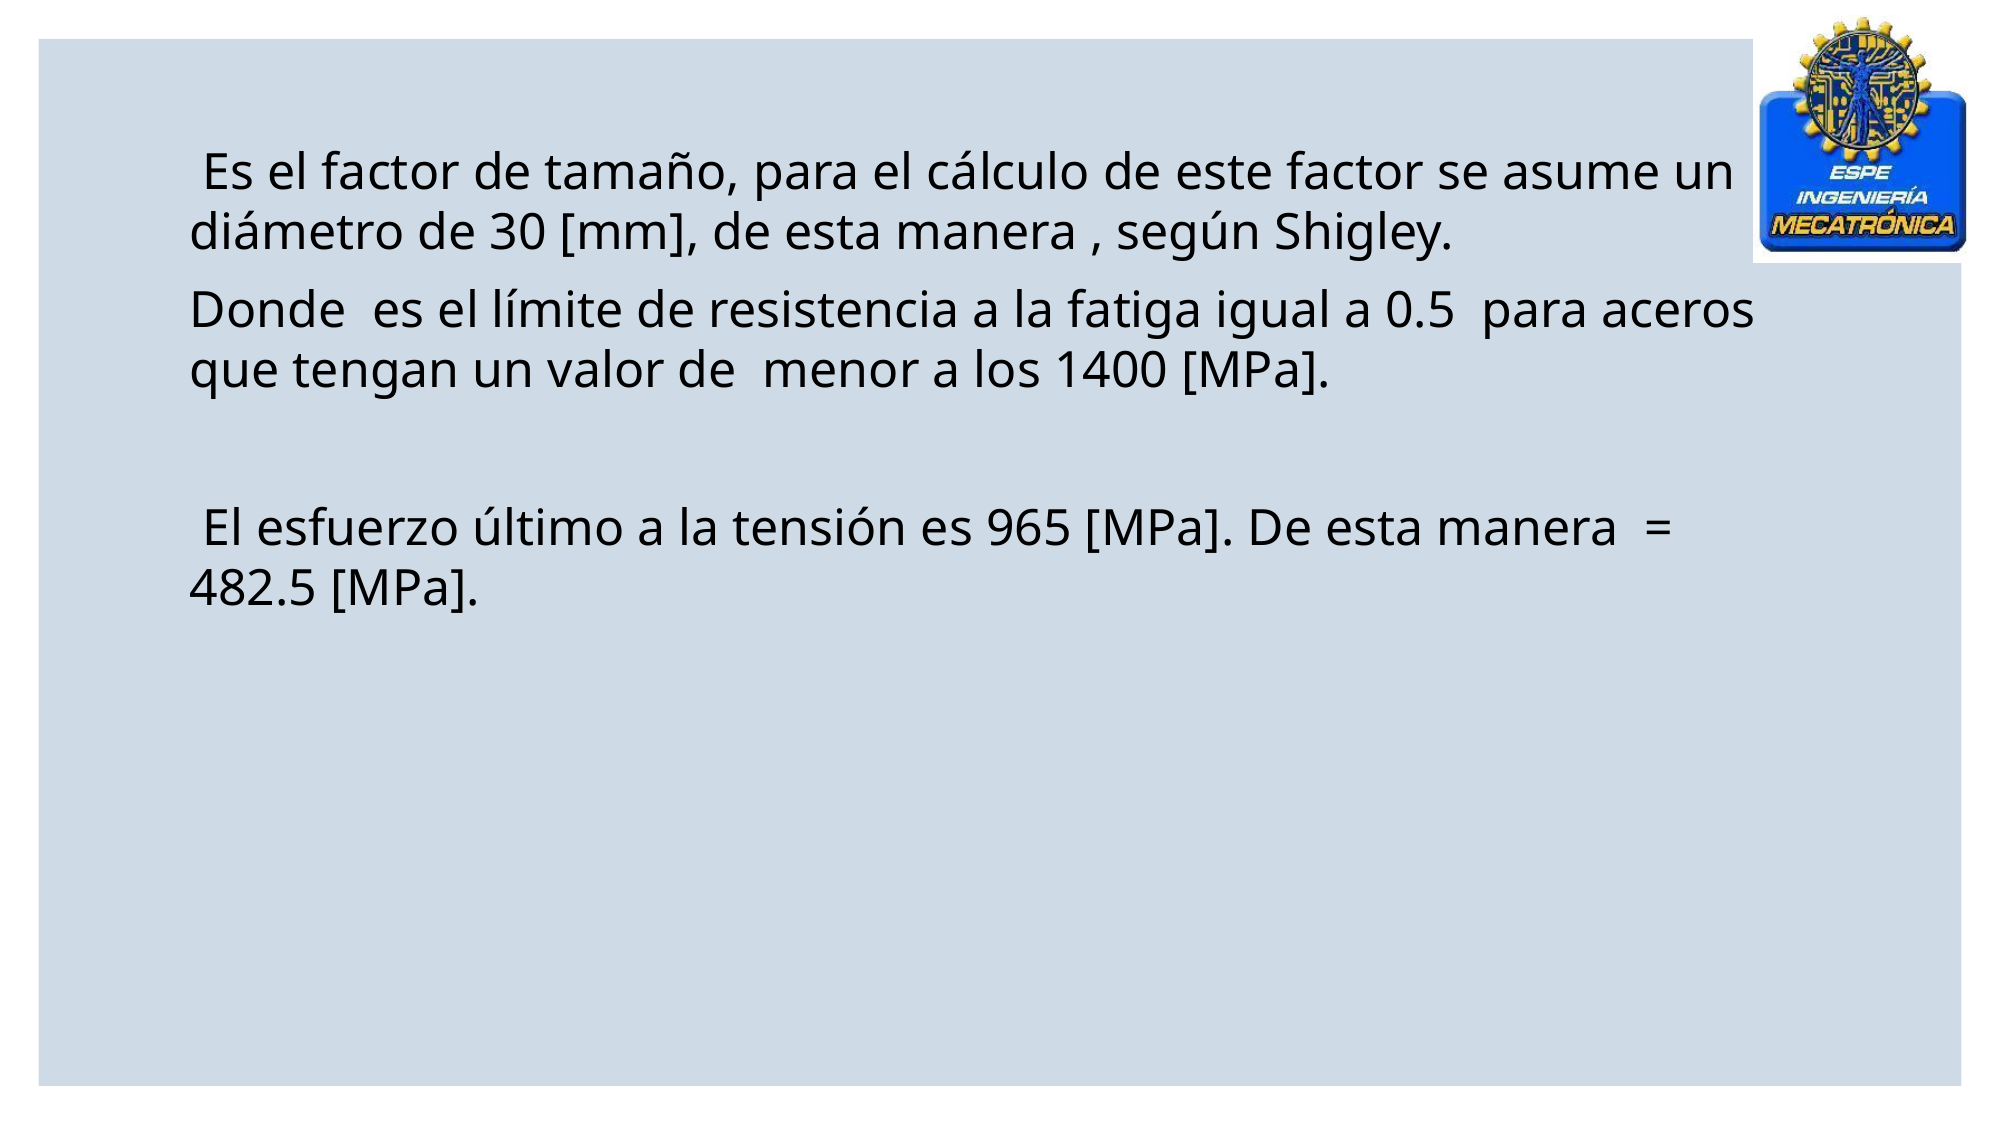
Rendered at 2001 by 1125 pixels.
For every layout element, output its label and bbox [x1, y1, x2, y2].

picture [1753, 15, 1974, 263]
